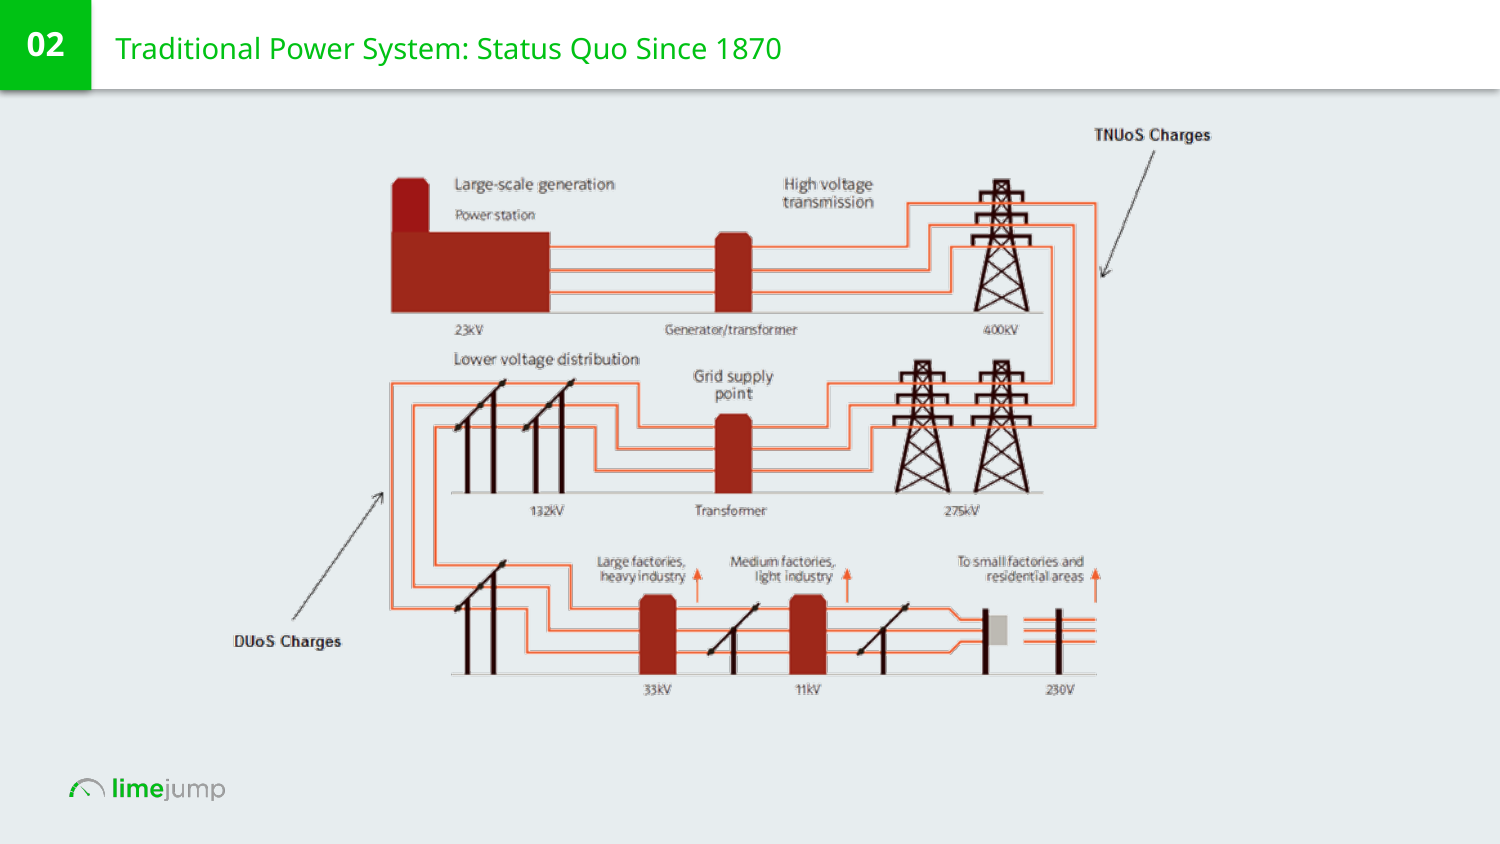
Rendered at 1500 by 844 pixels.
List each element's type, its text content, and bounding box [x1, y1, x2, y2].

text_box 02 [0, 15, 92, 80]
text_box Traditional Power System: Status Quo Since 1870 [100, 23, 1451, 65]
picture [224, 123, 1215, 705]
picture [69, 777, 226, 801]
